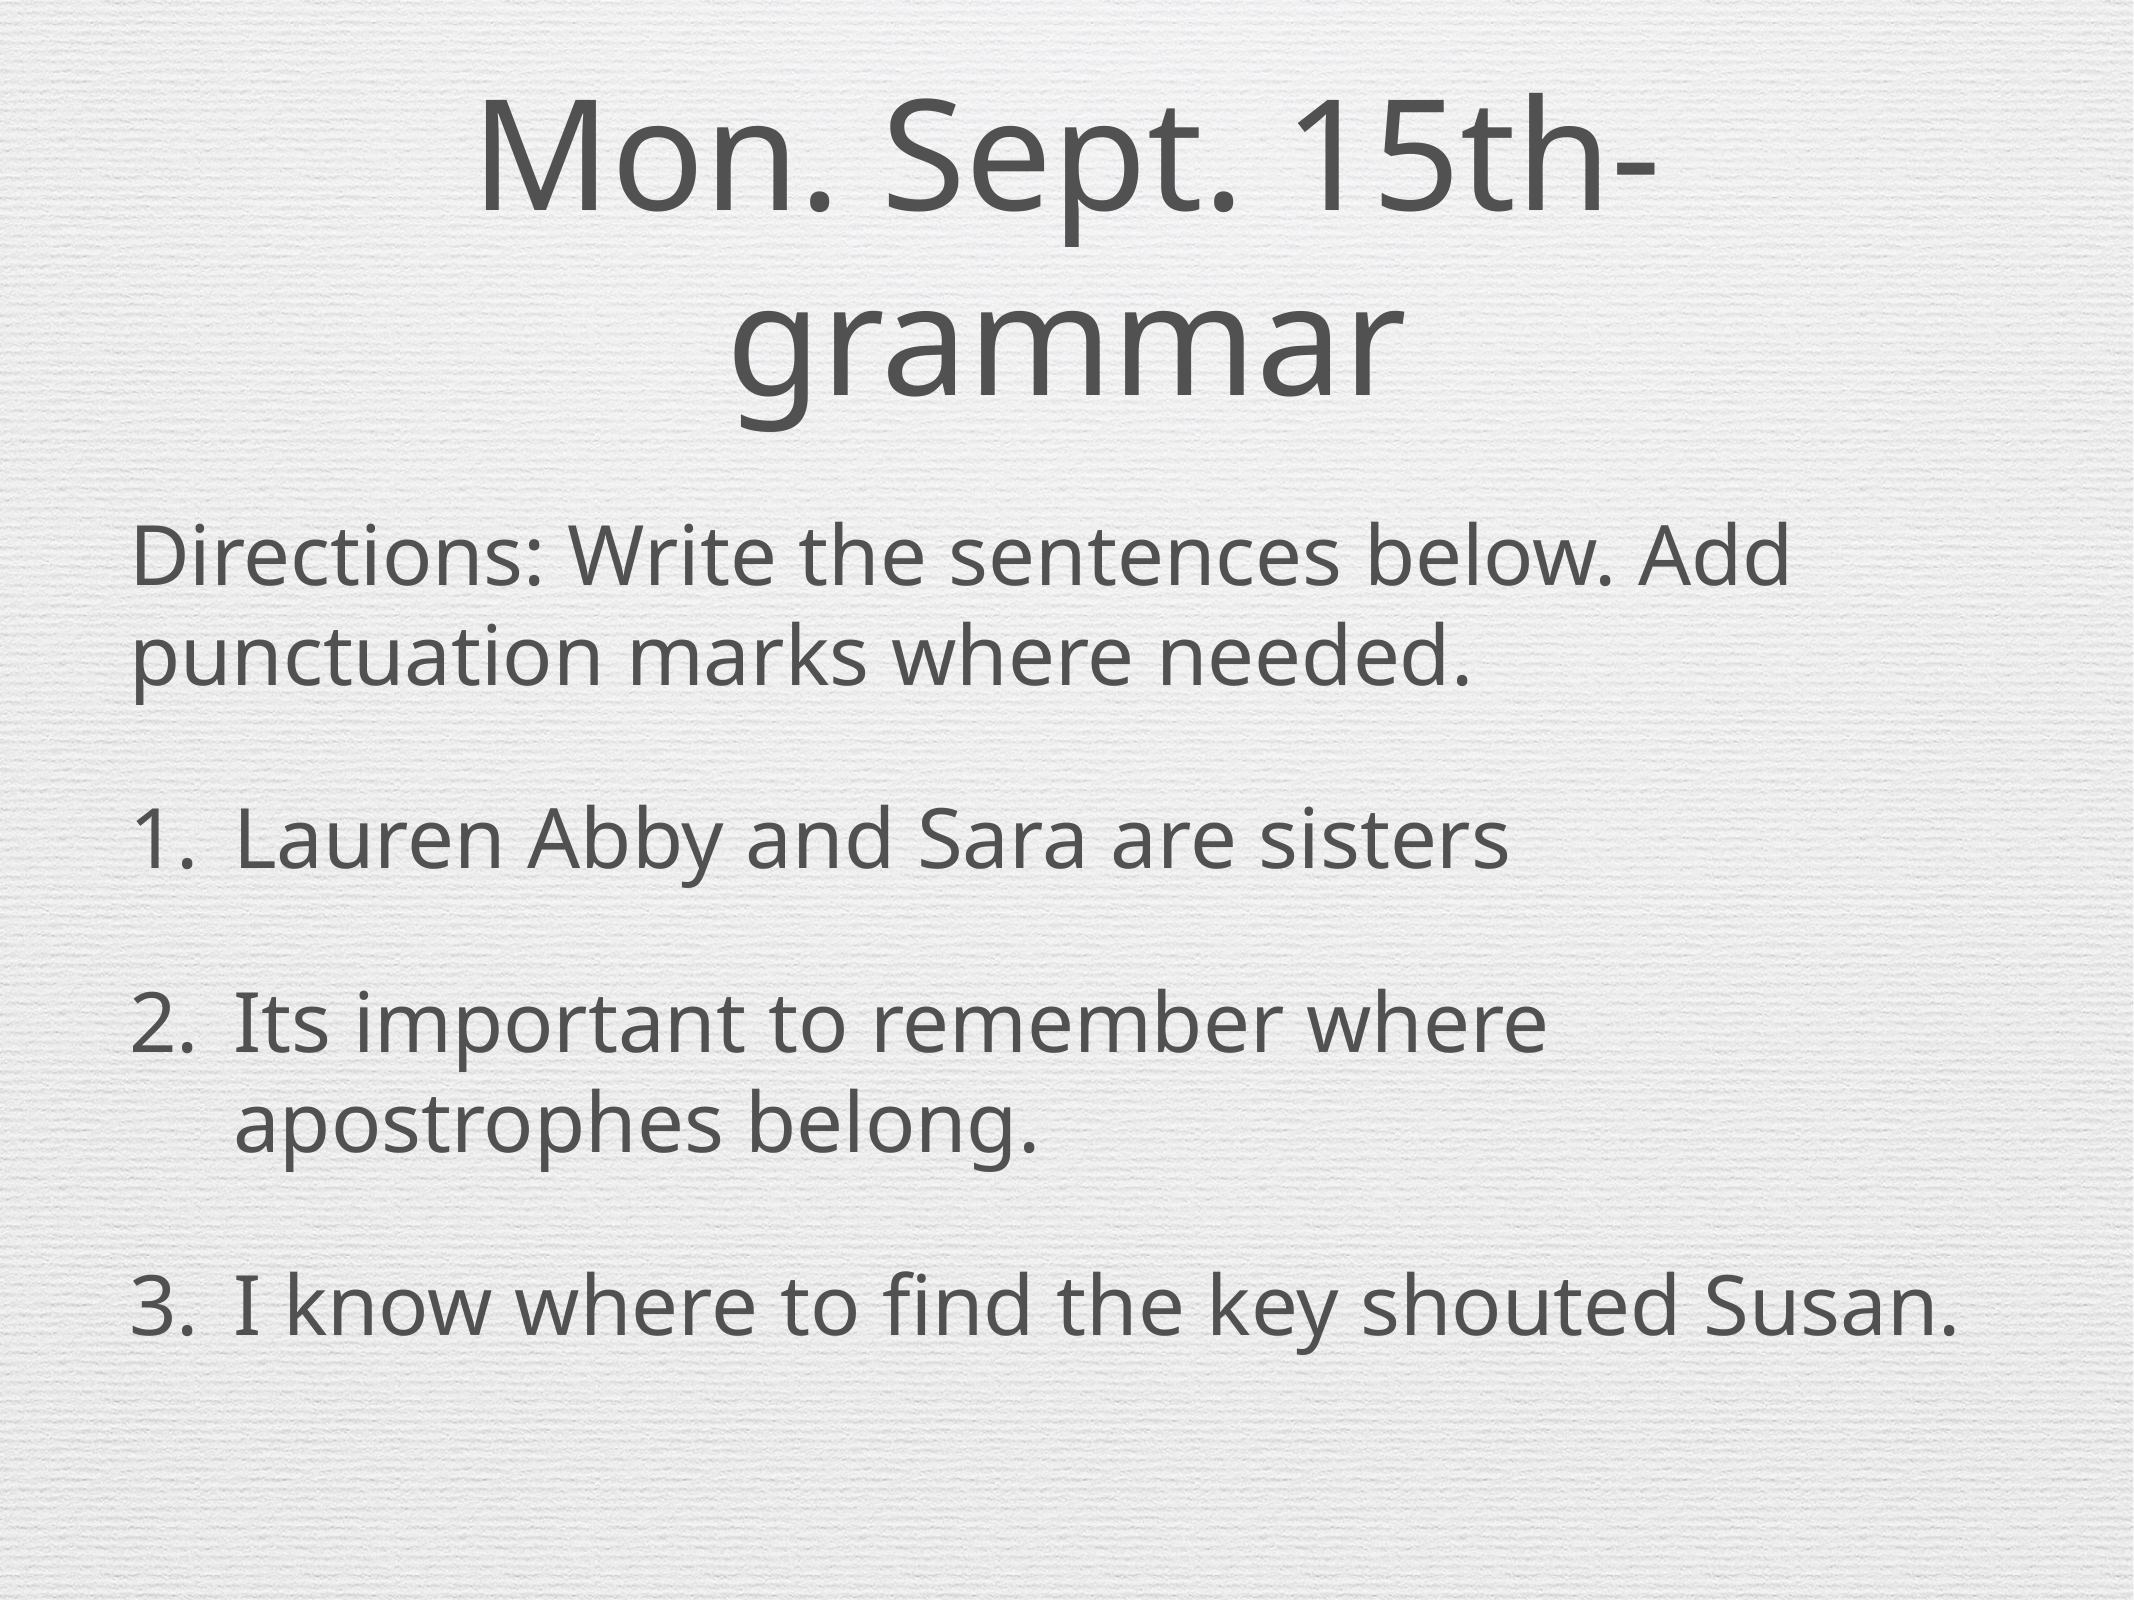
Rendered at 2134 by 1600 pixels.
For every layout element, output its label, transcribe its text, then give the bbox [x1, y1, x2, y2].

title Mon. Sept. 15th- grammar [128, 84, 2005, 399]
picture [0, 0, 2134, 1600]
list Directions: Write the sentences below. Add punctuation marks where needed. Lauren Abby and Sara are sisters Its important to remember where apostrophes belong. I know where to find the key shouted Susan. [128, 457, 2005, 1397]
